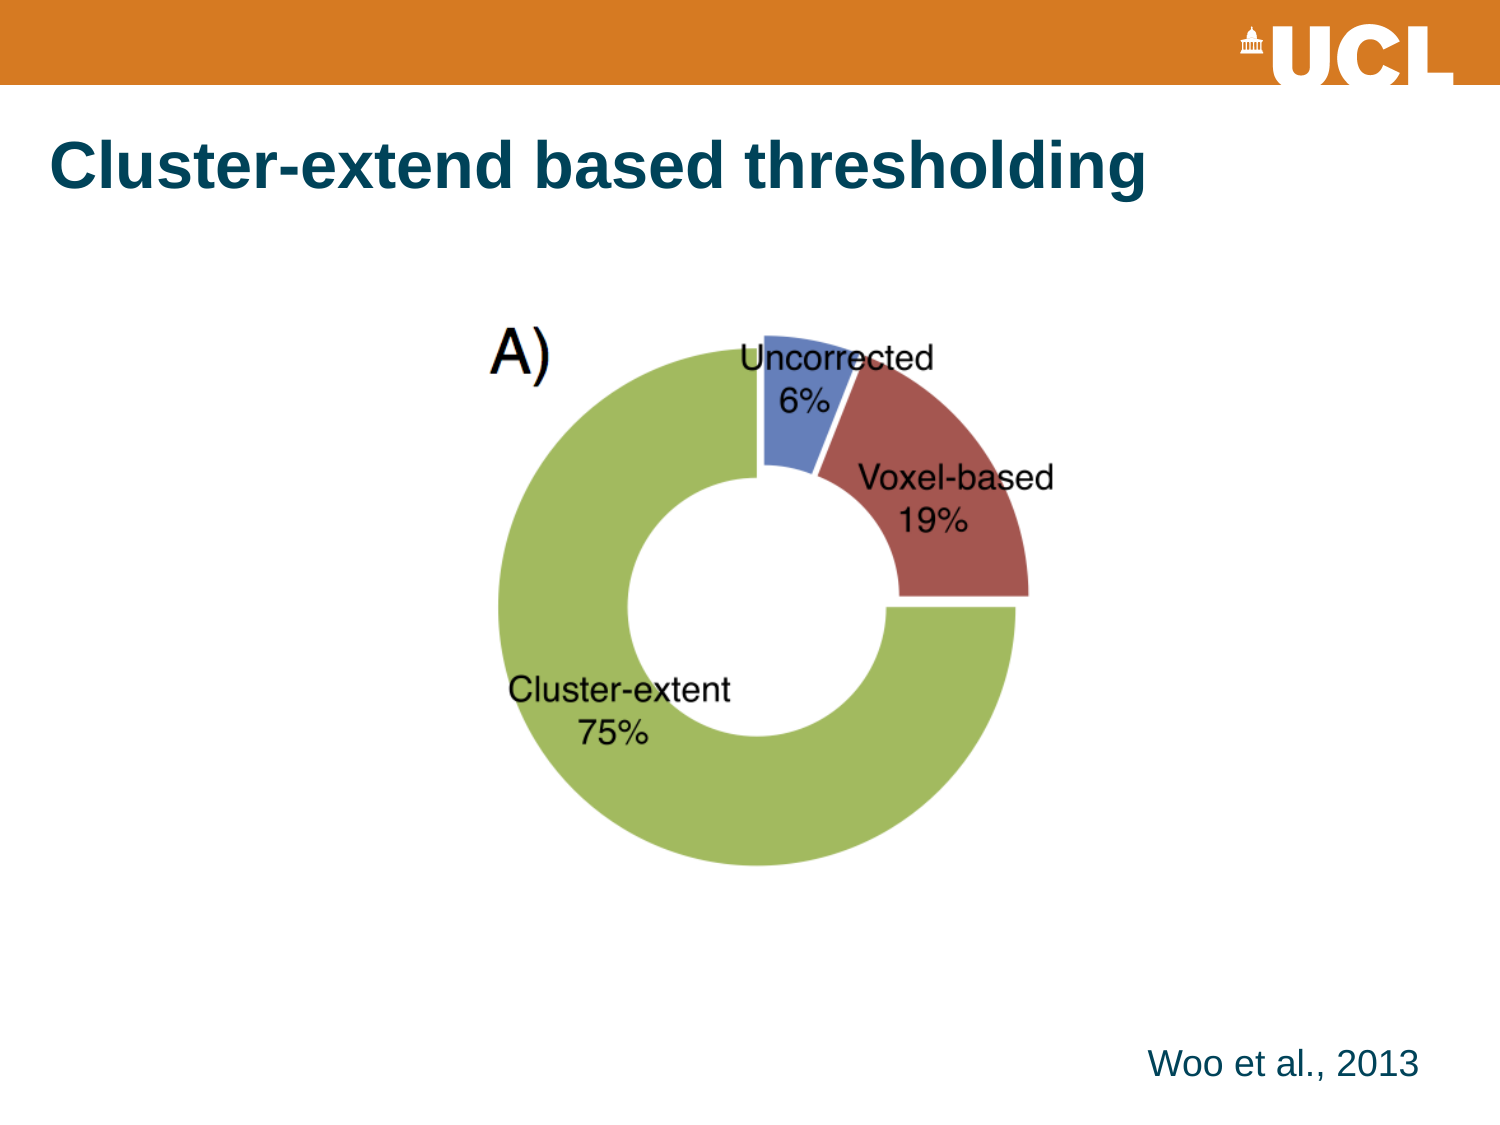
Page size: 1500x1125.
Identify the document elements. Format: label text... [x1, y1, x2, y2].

text_box Cluster-extend based thresholding [34, 114, 1427, 235]
picture [478, 314, 1069, 878]
text_box Woo et al., 2013 [1132, 1031, 1500, 1092]
picture [0, 0, 1500, 85]
